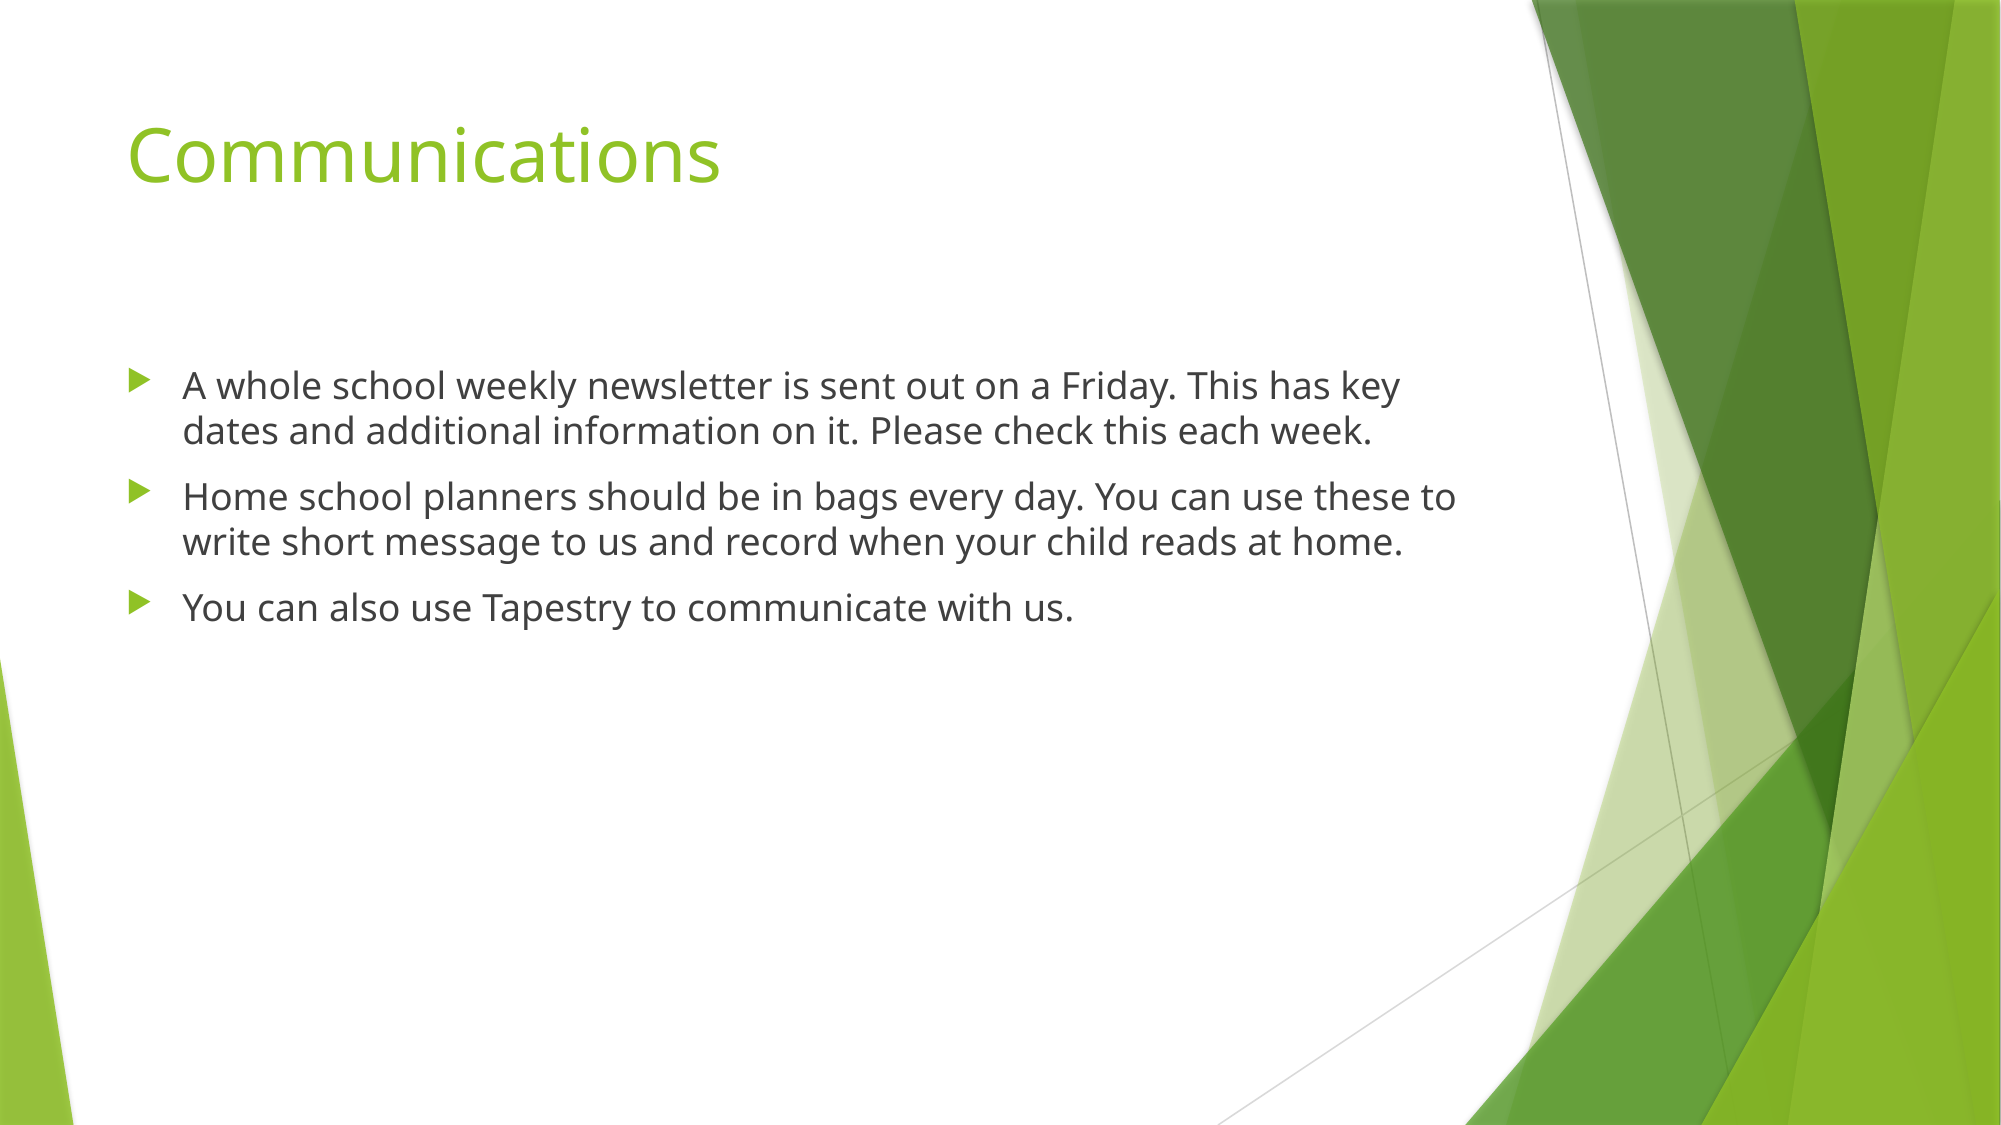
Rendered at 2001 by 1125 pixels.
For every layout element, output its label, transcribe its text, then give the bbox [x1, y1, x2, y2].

list A whole school weekly newsletter is sent out on a Friday. This has key dates and additional information on it. Please check this each week. Home school planners should be in bags every day. You can use these to write short message to us and record when your child reads at home. You can also use Tapestry to communicate with us. [111, 354, 1522, 992]
title Communications [111, 99, 1522, 317]
